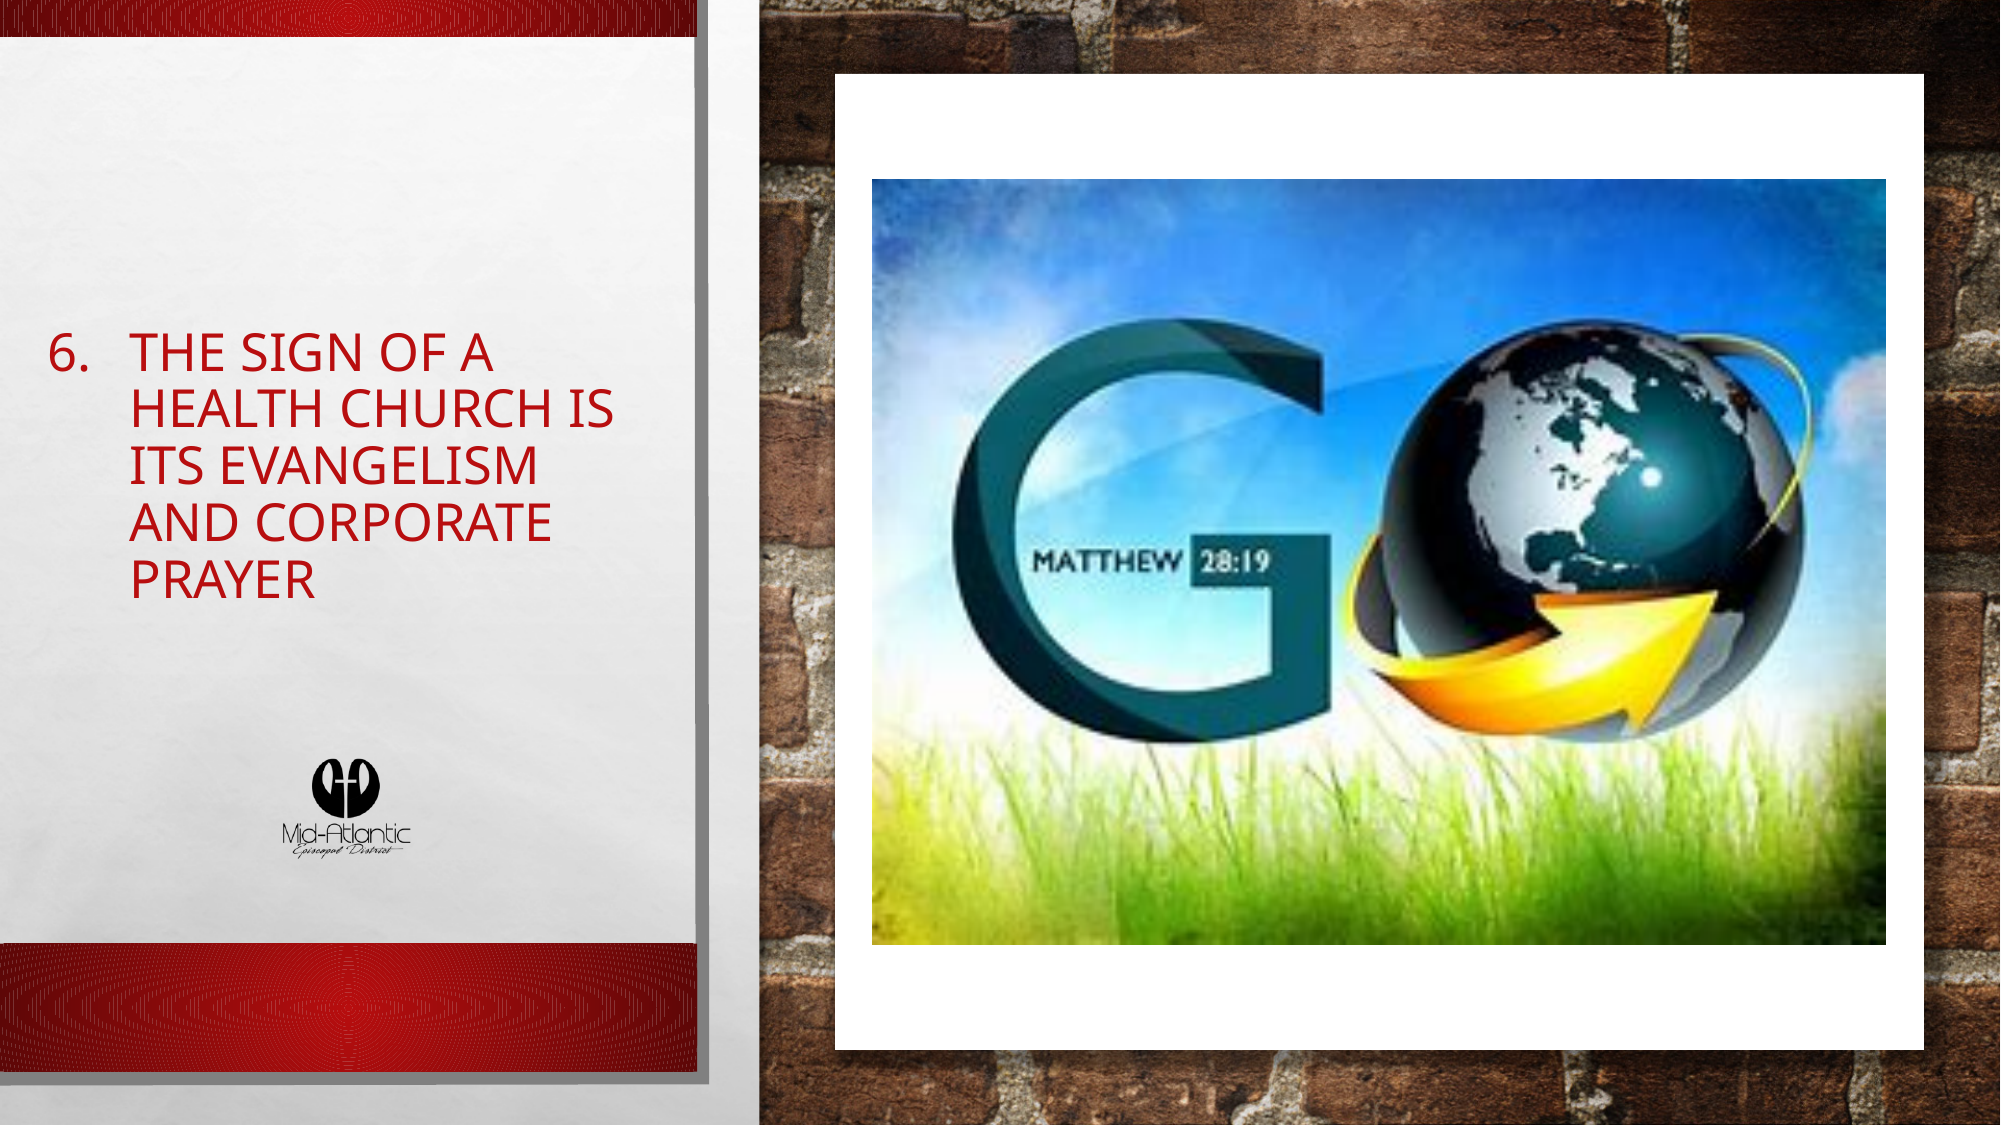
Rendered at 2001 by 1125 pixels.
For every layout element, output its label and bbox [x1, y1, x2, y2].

picture [0, 0, 2000, 1125]
list [872, 179, 1887, 945]
